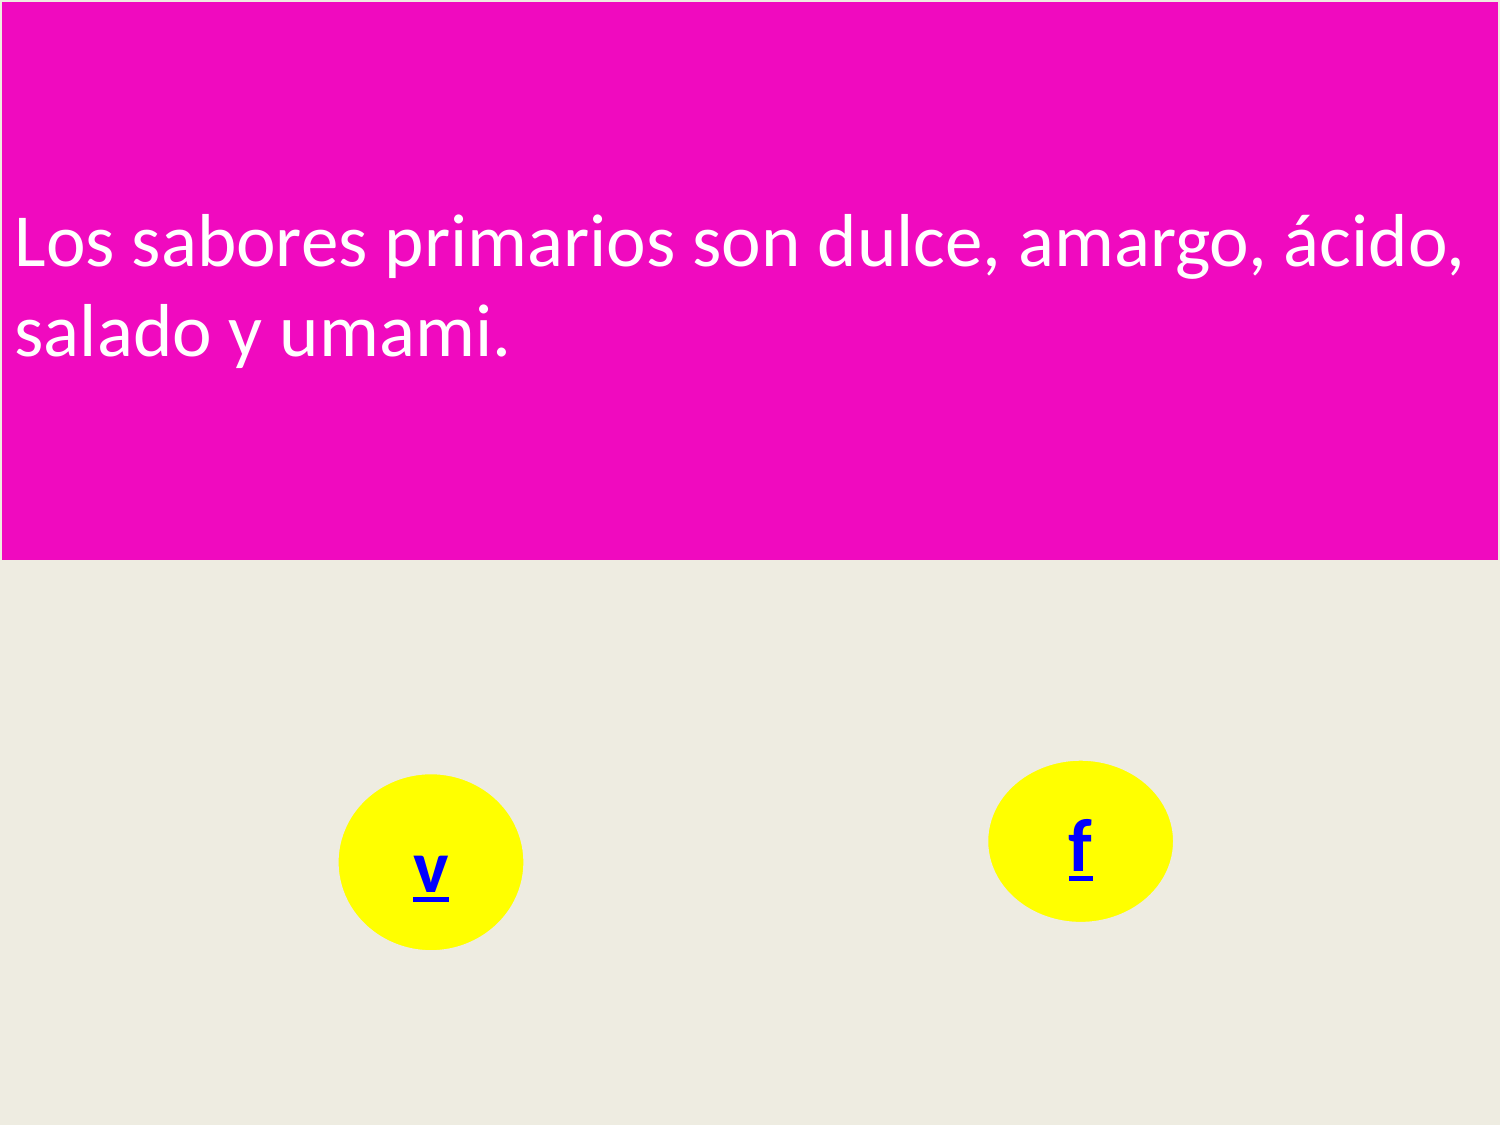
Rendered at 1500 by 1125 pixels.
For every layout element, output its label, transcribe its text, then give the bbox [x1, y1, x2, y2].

text_box Los sabores primarios son dulce, amargo, ácido, salado y umami. [0, 0, 1500, 565]
text_box v [334, 770, 528, 955]
text_box f [984, 756, 1178, 927]
